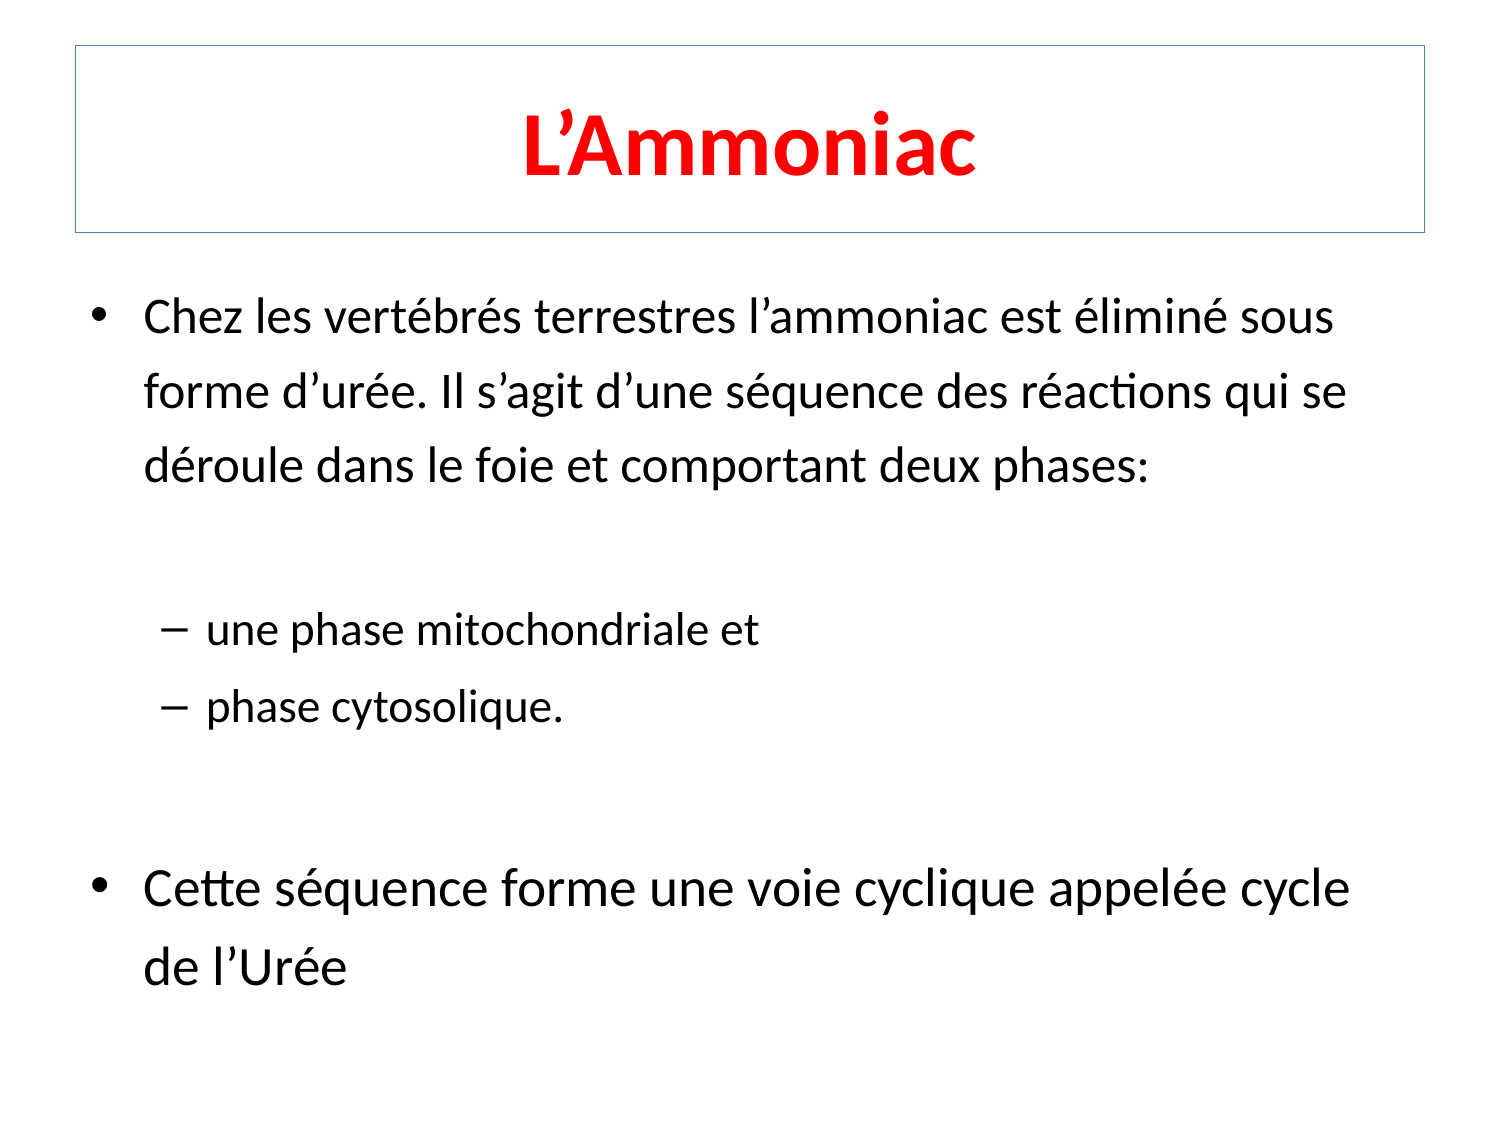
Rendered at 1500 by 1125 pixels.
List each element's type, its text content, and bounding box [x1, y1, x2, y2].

title L’Ammoniac [75, 45, 1425, 233]
list Chez les vertébrés terrestres l’ammoniac est éliminé sous forme d’urée. Il s’agit d’une séquence des réactions qui se déroule dans le foie et comportant deux phases: une phase mitochondriale et phase cytosolique. Cette séquence forme une voie cyclique appelée cycle de l’Urée [75, 262, 1425, 1005]
